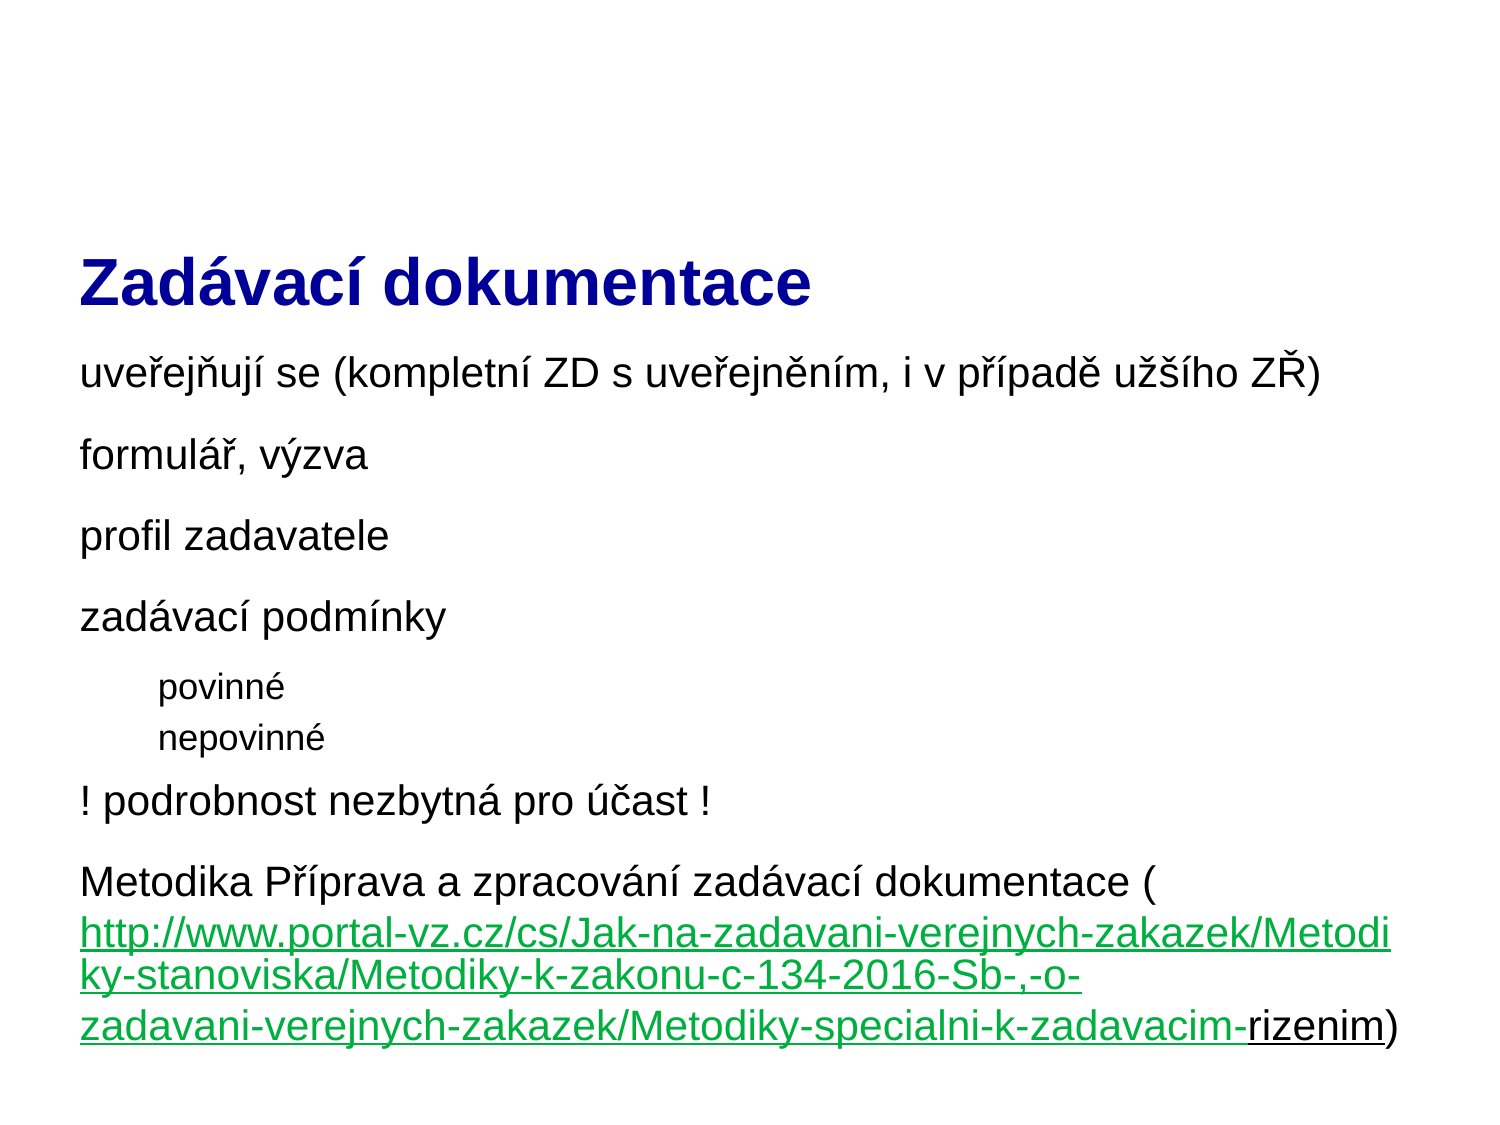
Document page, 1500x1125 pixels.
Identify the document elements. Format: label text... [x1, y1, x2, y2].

title Zadávací dokumentace [64, 231, 1425, 315]
list uveřejňují se (kompletní ZD s uveřejněním, i v případě užšího ZŘ) formulář, výzva profil zadavatele zadávací podmínky povinné nepovinné ! podrobnost nezbytná pro účast ! Metodika Příprava a zpracování zadávací dokumentace (http://www.portal-vz.cz/cs/Jak-na-zadavani-verejnych-zakazek/Metodiky-stanoviska/Metodiky-k-zakonu-c-134-2016-Sb-,-o-zadavani-verejnych-zakazek/Metodiky-specialni-k-zadavacim-rizenim) [64, 338, 1425, 1059]
